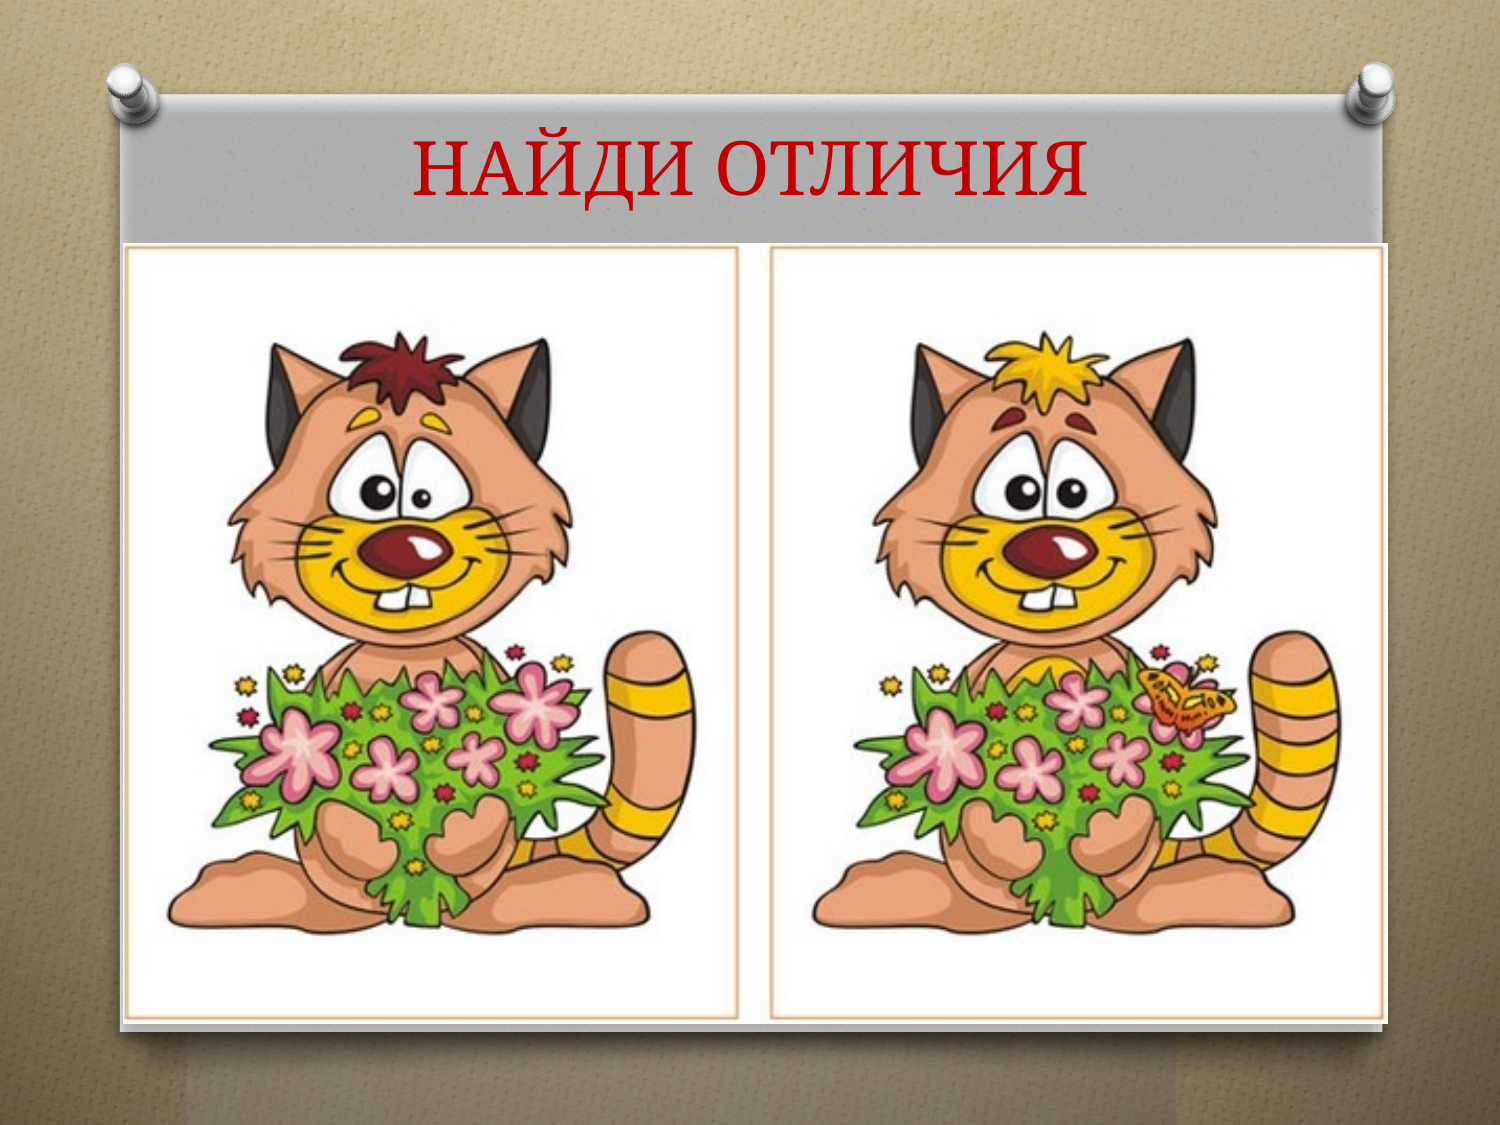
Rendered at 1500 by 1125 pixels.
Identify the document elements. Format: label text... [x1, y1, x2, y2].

picture [75, 29, 198, 153]
title НАЙДИ ОТЛИЧИЯ [179, 134, 1323, 197]
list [123, 243, 1389, 1024]
picture [1317, 35, 1439, 156]
